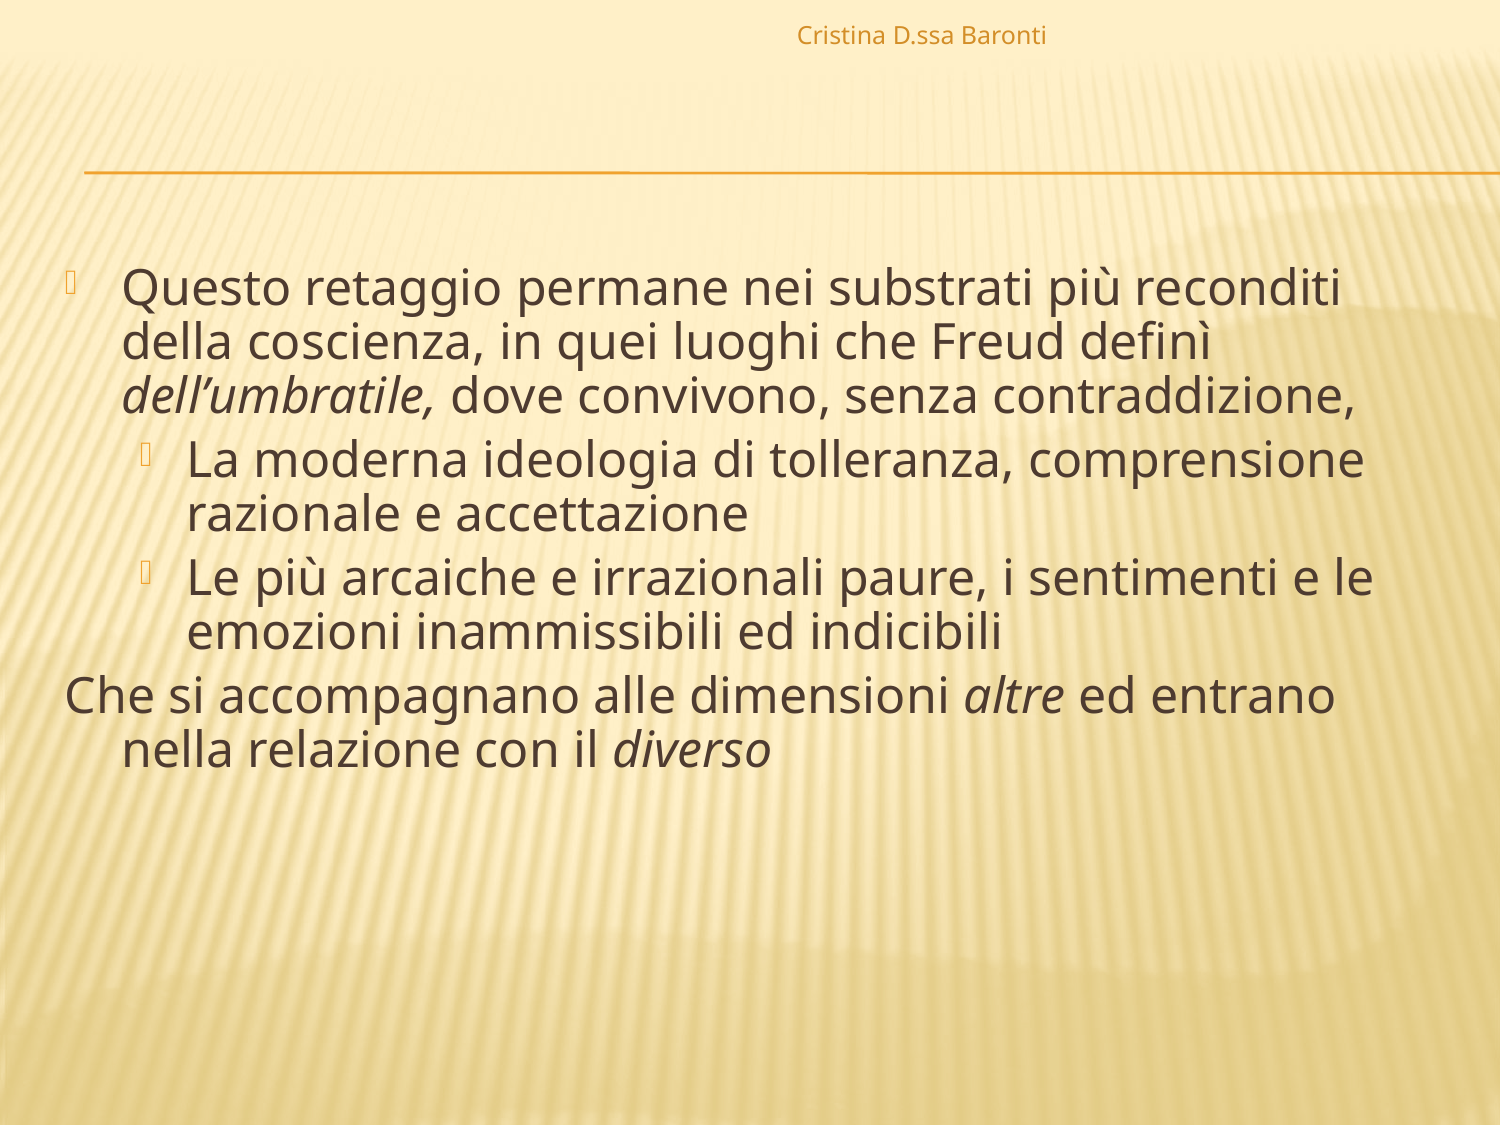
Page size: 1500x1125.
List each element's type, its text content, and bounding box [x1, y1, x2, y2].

footer Cristina D.ssa Baronti [587, 12, 1063, 60]
list Questo retaggio permane nei substrati più reconditi della coscienza, in quei luoghi che Freud definì dell’umbratile, dove convivono, senza contraddizione, La moderna ideologia di tolleranza, comprensione razionale e accettazione Le più arcaiche e irrazionali paure, i sentimenti e le emozioni inammissibili ed indicibili Che si accompagnano alle dimensioni altre ed entrano nella relazione con il diverso [50, 254, 1475, 998]
